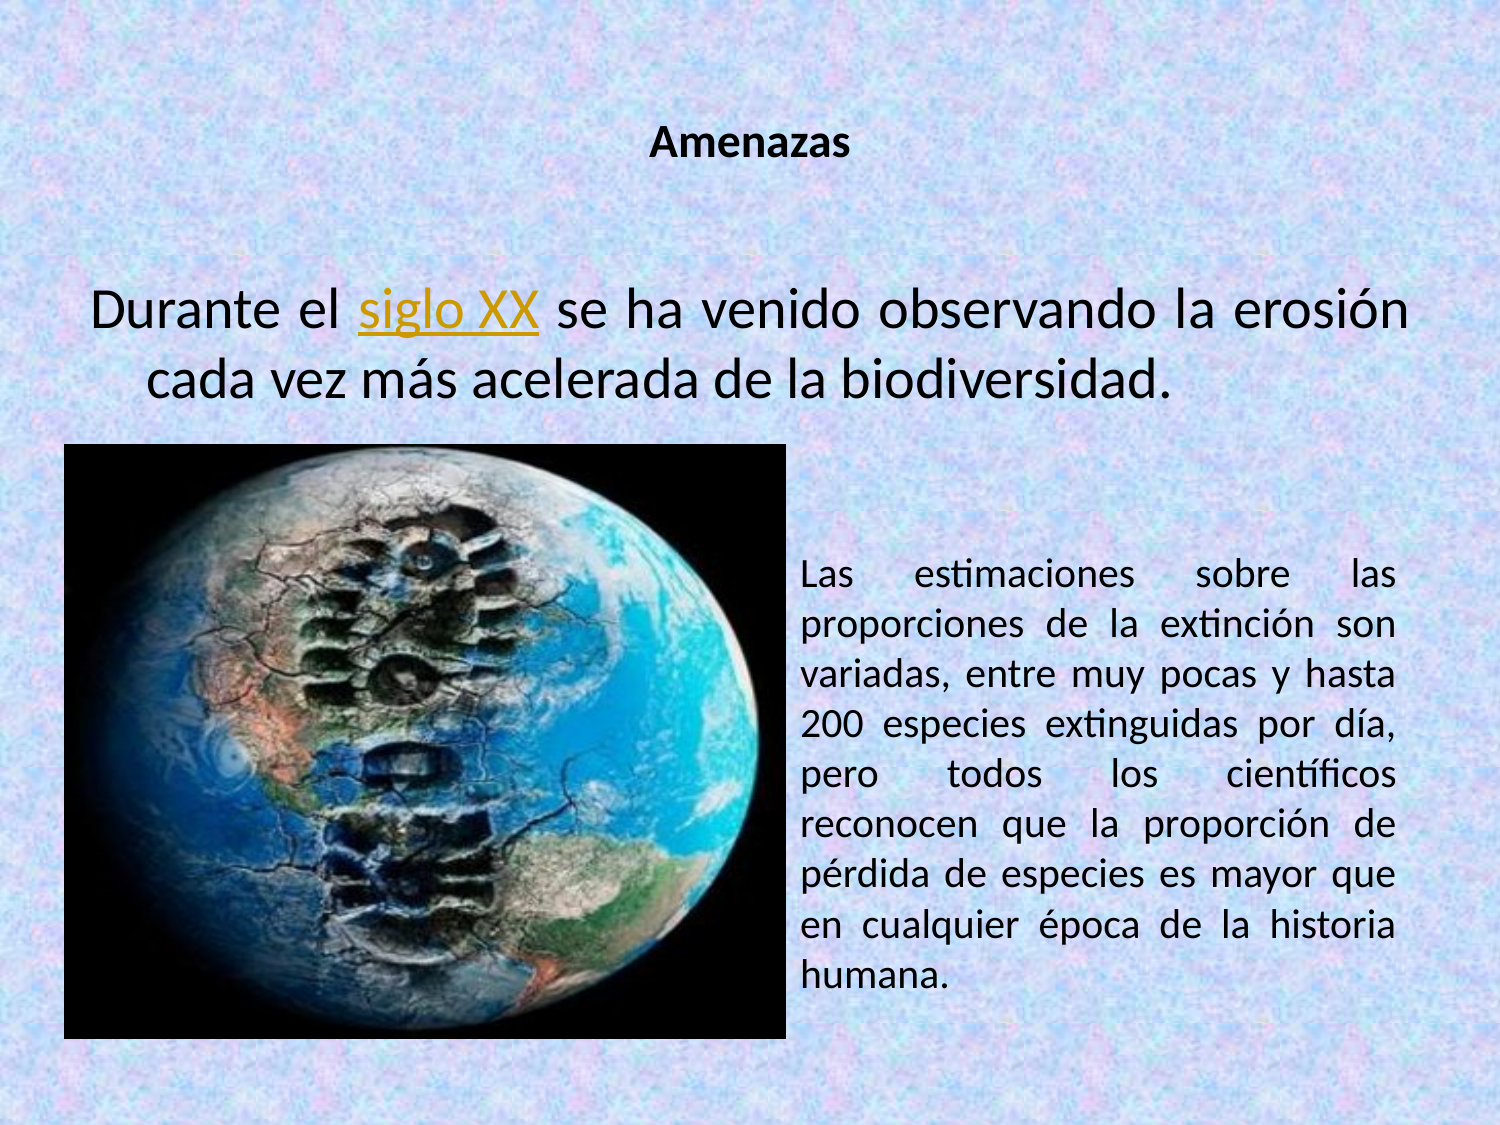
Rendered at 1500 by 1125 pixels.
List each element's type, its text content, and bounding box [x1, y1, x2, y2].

picture [0, 0, 1500, 1125]
list Durante el siglo XX se ha venido observando la erosión cada vez más acelerada de la biodiversidad. [74, 262, 1426, 516]
title Amenazas [74, 44, 1426, 233]
text_box Las estimaciones sobre las proporciones de la extinción son variadas, entre muy pocas y hasta 200 especies extinguidas por día, pero todos los científicos reconocen que la proporción de pérdida de especies es mayor que en cualquier época de la historia humana. [791, 538, 1412, 1004]
